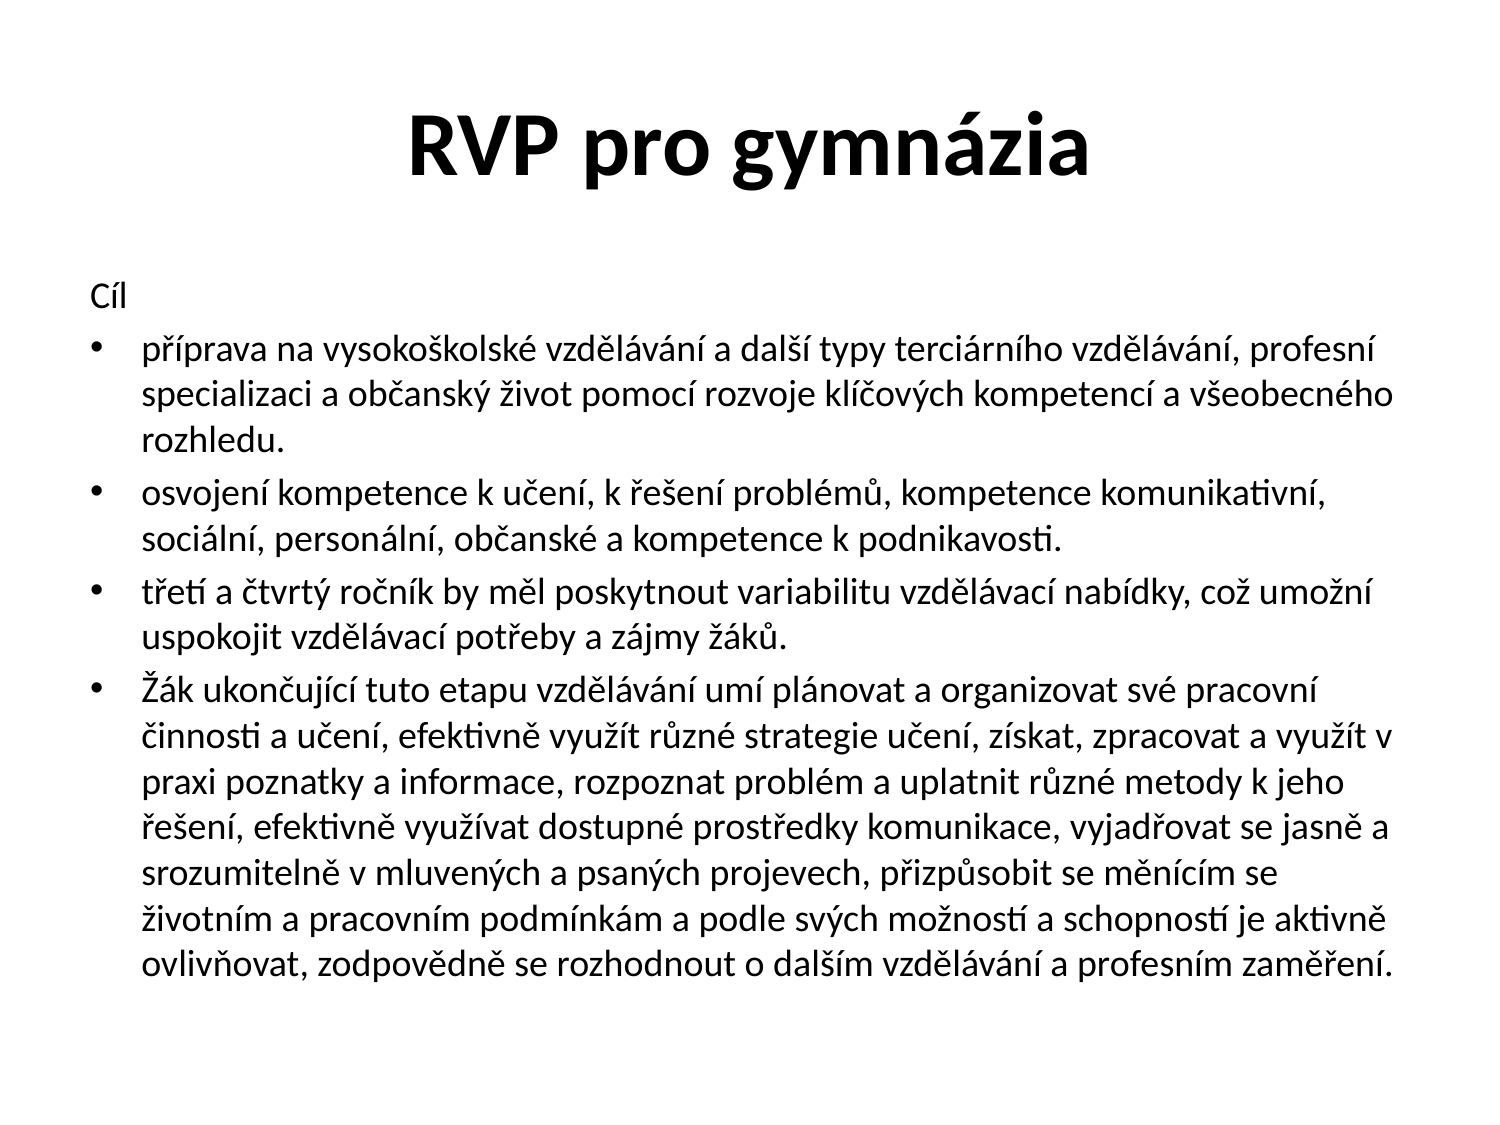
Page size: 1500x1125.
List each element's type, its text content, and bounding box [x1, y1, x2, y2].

list Cíl příprava na vysokoškolské vzdělávání a další typy terciárního vzdělávání, profesní specializaci a občanský život pomocí rozvoje klíčových kompetencí a všeobecného rozhledu. osvojení kompetence k učení, k řešení problémů, kompetence komunikativní, sociální, personální, občanské a kompetence k podnikavosti. třetí a čtvrtý ročník by měl poskytnout variabilitu vzdělávací nabídky, což umožní uspokojit vzdělávací potřeby a zájmy žáků. Žák ukončující tuto etapu vzdělávání umí plánovat a organizovat své pracovní činnosti a učení, efektivně využít různé strategie učení, získat, zpracovat a využít v praxi poznatky a informace, rozpoznat problém a uplatnit různé metody k jeho řešení, efektivně využívat dostupné prostředky komunikace, vyjadřovat se jasně a srozumitelně v mluvených a psaných projevech, přizpůsobit se měnícím se životním a pracovním podmínkám a podle svých možností a schopností je aktivně ovlivňovat, zodpovědně se rozhodnout o dalším vzdělávání a profesním zaměření. [75, 262, 1425, 1005]
title RVP pro gymnázia [75, 45, 1425, 233]
